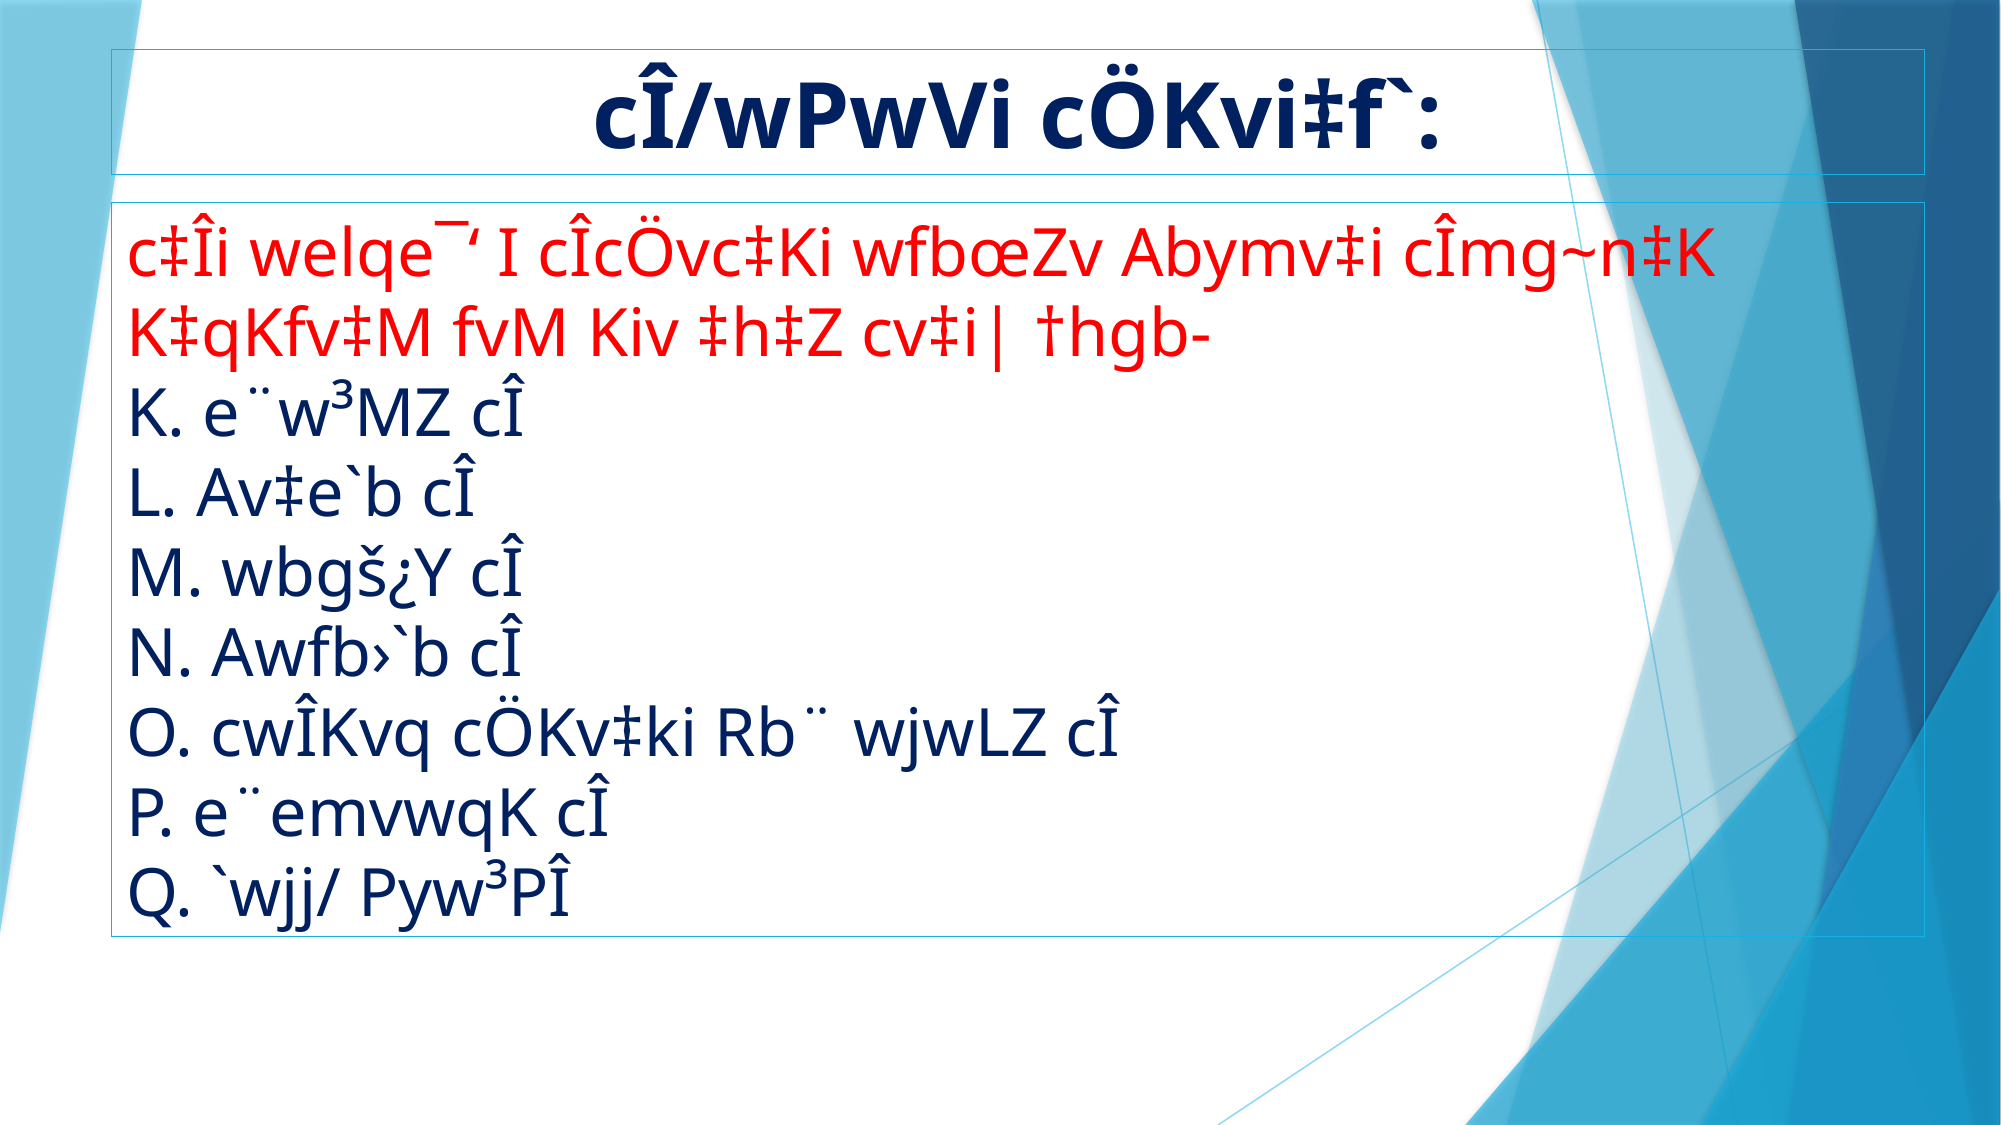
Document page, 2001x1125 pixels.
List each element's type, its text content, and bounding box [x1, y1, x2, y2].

text_box cÎ/wPwVi cÖKvi‡f`: [111, 49, 1925, 175]
text_box c‡Îi welqe¯‘ I cÎcÖvc‡Ki wfbœZv Abymv‡i cÎmg~n‡K K‡qKfv‡M fvM Kiv ‡h‡Z cv‡i| †hgb- K. e¨w³MZ cÎ L. Av‡e`b cÎ M. wbgš¿Y cÎ N. Awfb›`b cÎ O. cwÎKvq cÖKv‡ki Rb¨ wjwLZ cÎ P. e¨emvwqK cÎ Q. `wjj/ Pyw³PÎ [111, 202, 1925, 937]
